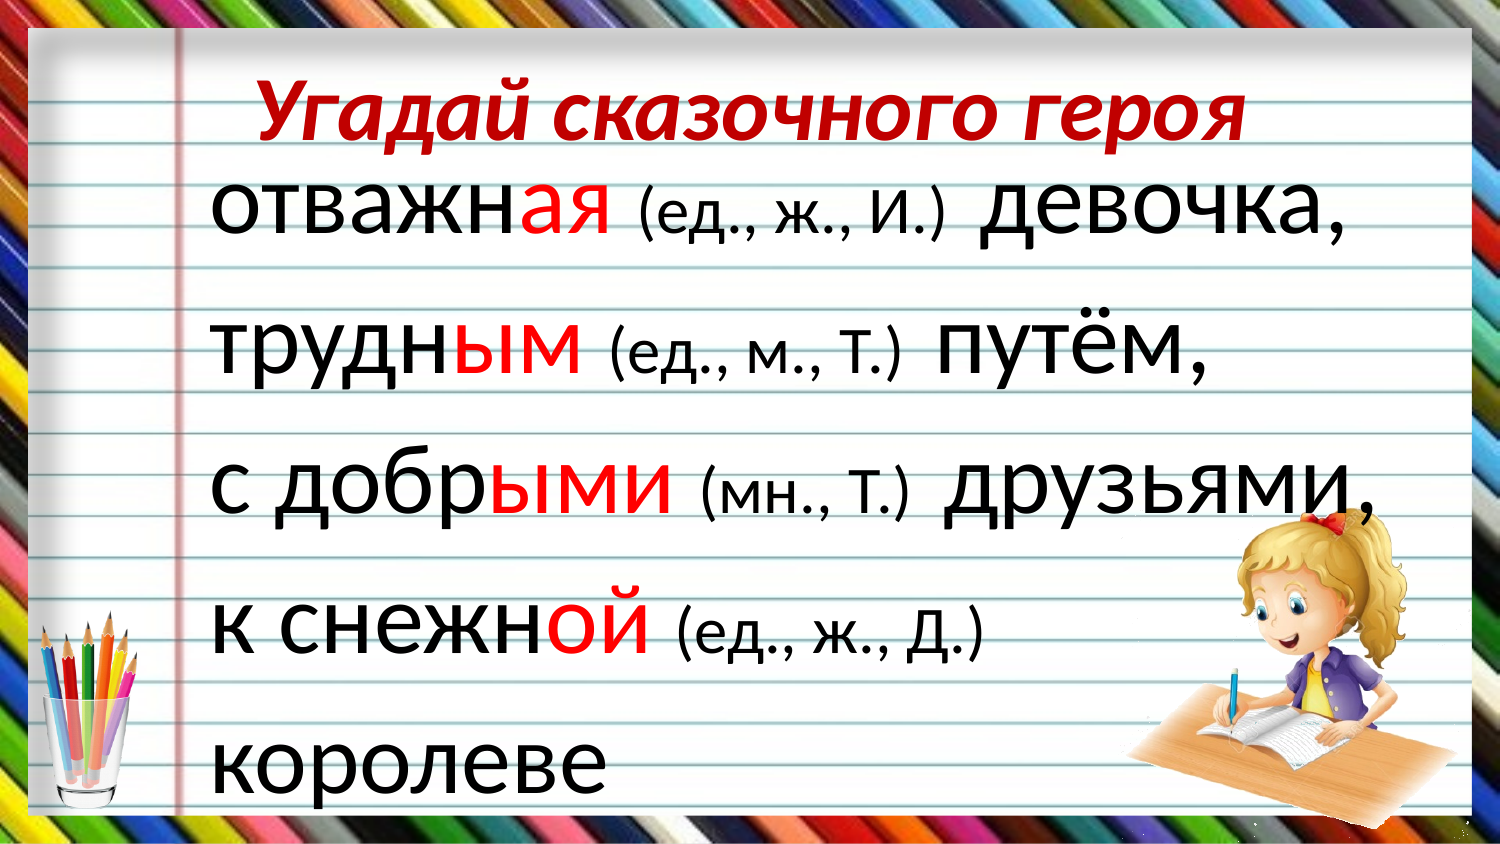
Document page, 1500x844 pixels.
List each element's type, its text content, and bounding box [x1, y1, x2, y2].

list отважная (ед., ж., И.) девочка, трудным (ед., м., Т.) путём, с добрыми (мн., Т.) друзьями, к снежной (ед., ж., Д.) королеве [194, 126, 1425, 684]
picture [0, 0, 1500, 844]
title Угадай сказочного героя [75, 33, 1425, 175]
